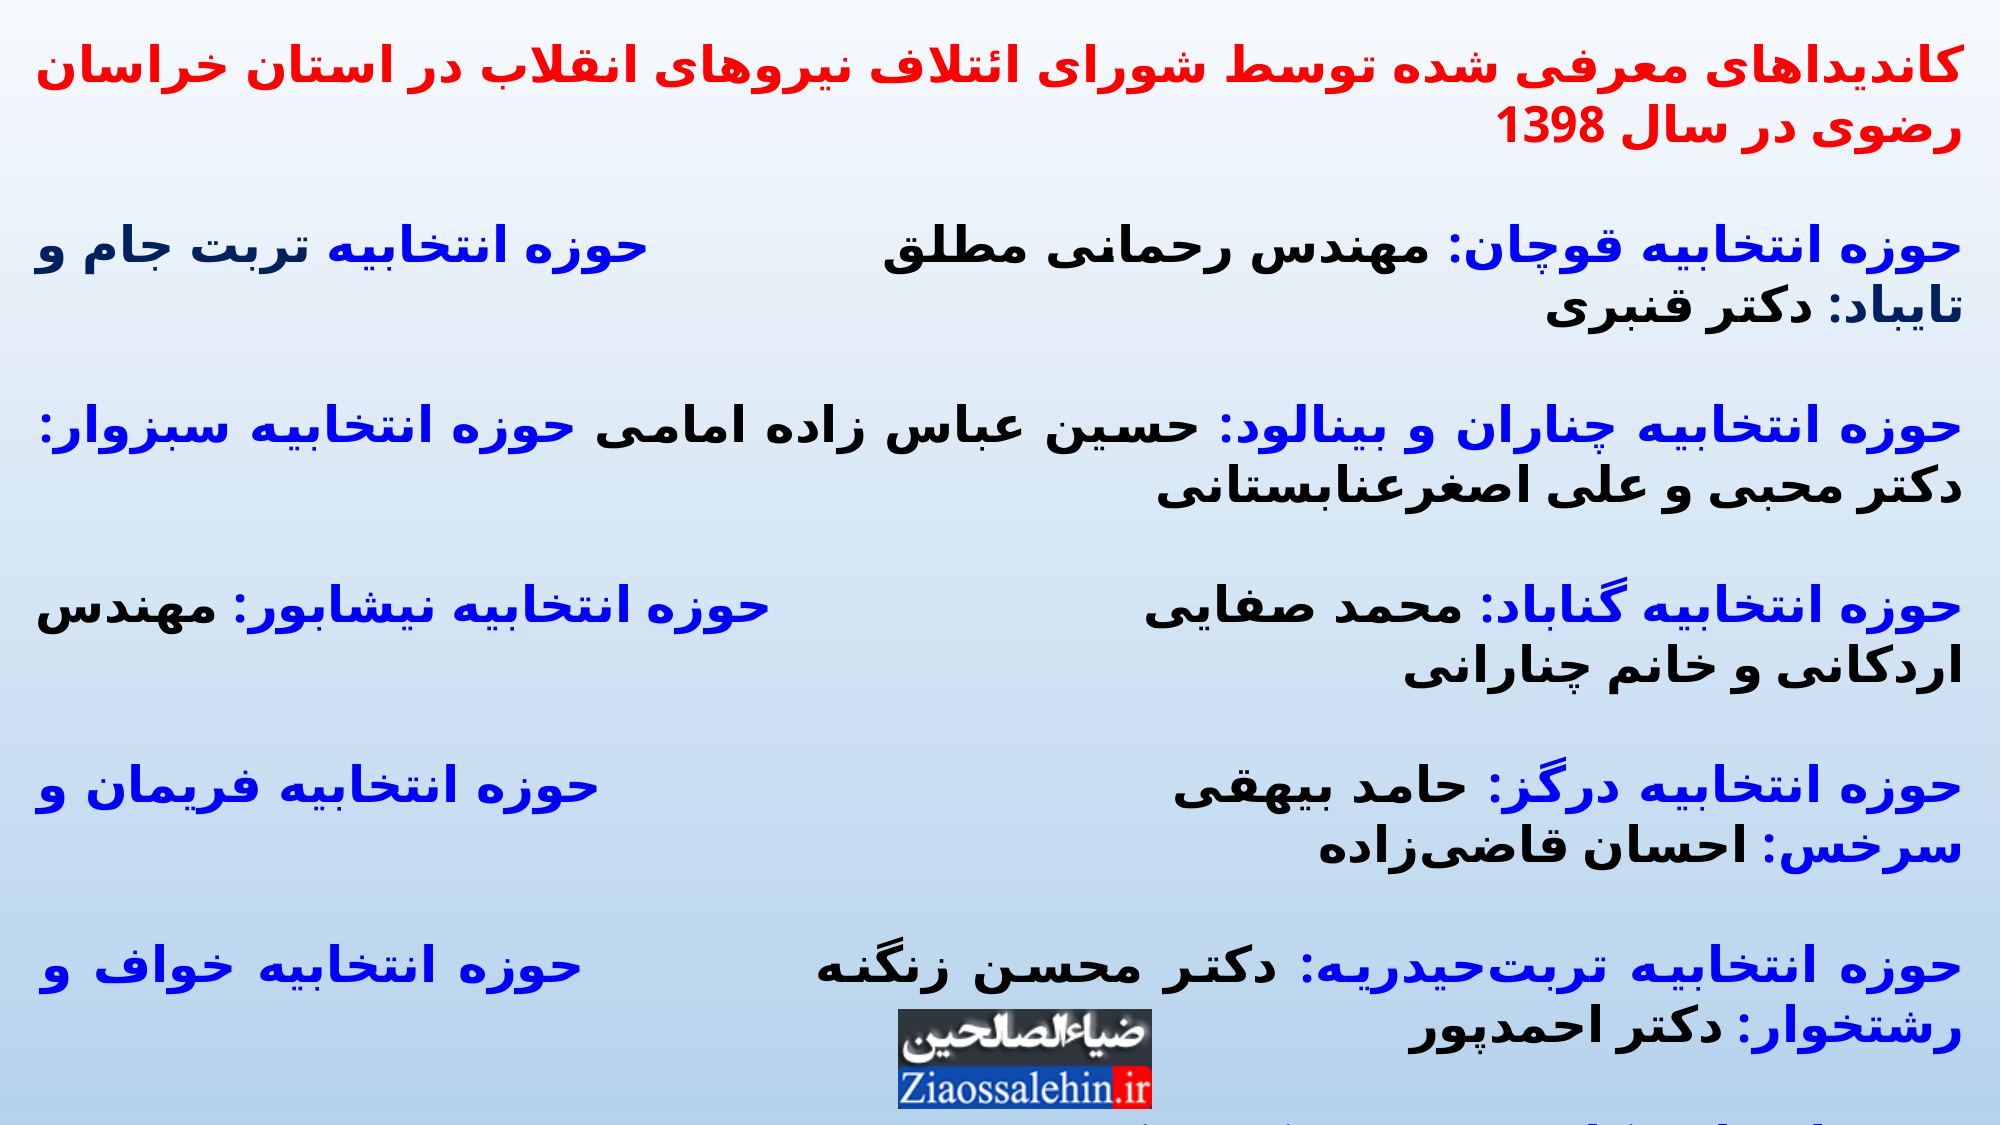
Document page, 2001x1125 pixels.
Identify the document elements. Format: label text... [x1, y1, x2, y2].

picture [898, 1009, 1152, 1109]
text_box کاندیداهای معرفی شده توسط شورای ائتلاف نیروهای انقلاب در استان خراسان رضوی در سال 1398 حوزه انتخابیه قوچان: مهندس رحمانی مطلق حوزه انتخابیه تربت جام و تایباد: دکتر قنبری حوزه انتخابیه چناران و بینالود: حسین عباس زاده امامی حوزه انتخابیه سبزوار: دکتر محبی و علی اصغرعنابستانی حوزه انتخابیه گناباد: محمد صفایی حوزه انتخابیه نیشابور: مهندس اردکانی و خانم چنارانی حوزه انتخابیه درگز: حامد بیهقی حوزه انتخابیه فریمان و سرخس: احسان قاضی‌زاده حوزه انتخابیه تربت‌حیدریه: دکتر محسن زنگنه حوزه انتخابیه خواف و رشتخوار: دکتر احمدپور حوزه انتخابیه کاشمر و بردسکن: نیک بین [19, 24, 1980, 1125]
